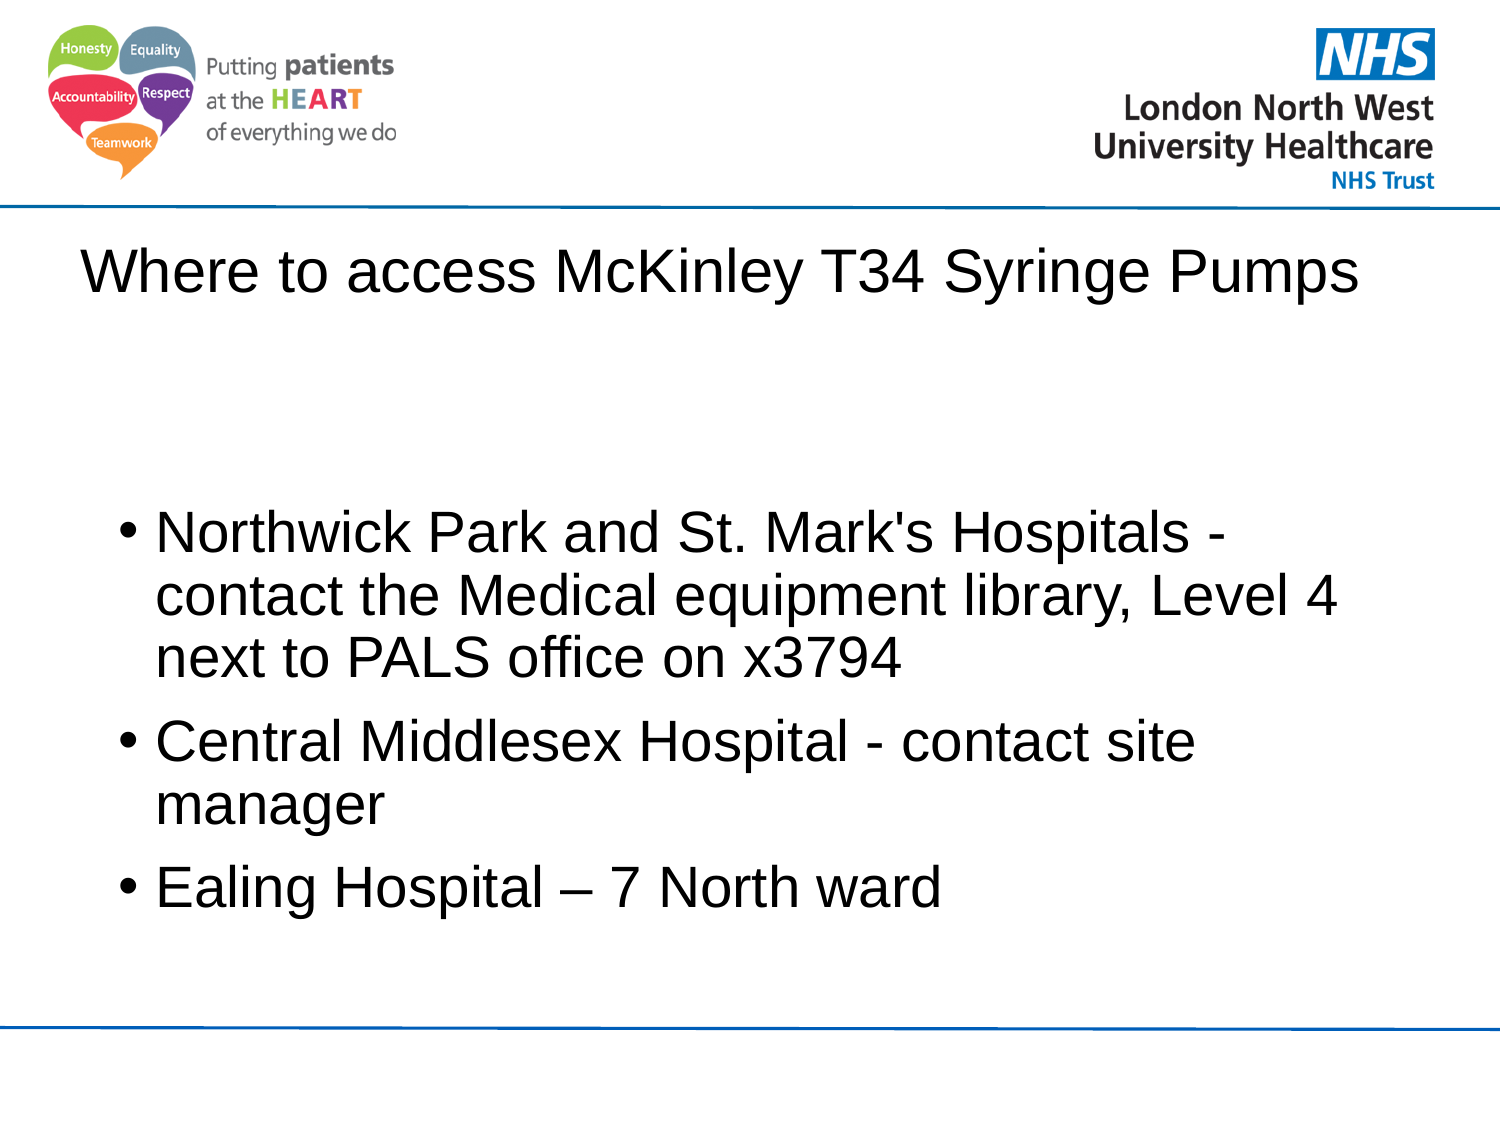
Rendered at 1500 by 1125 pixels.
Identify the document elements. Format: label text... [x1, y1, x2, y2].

picture [0, 0, 1500, 199]
title Where to access McKinley T34 Syringe Pumps [64, 231, 1376, 445]
list Northwick Park and St. Mark's Hospitals - contact the Medical equipment library, Level 4 next to PALS office on x3794 Central Middlesex Hospital - contact site manager Ealing Hospital – 7 North ward [103, 494, 1397, 977]
